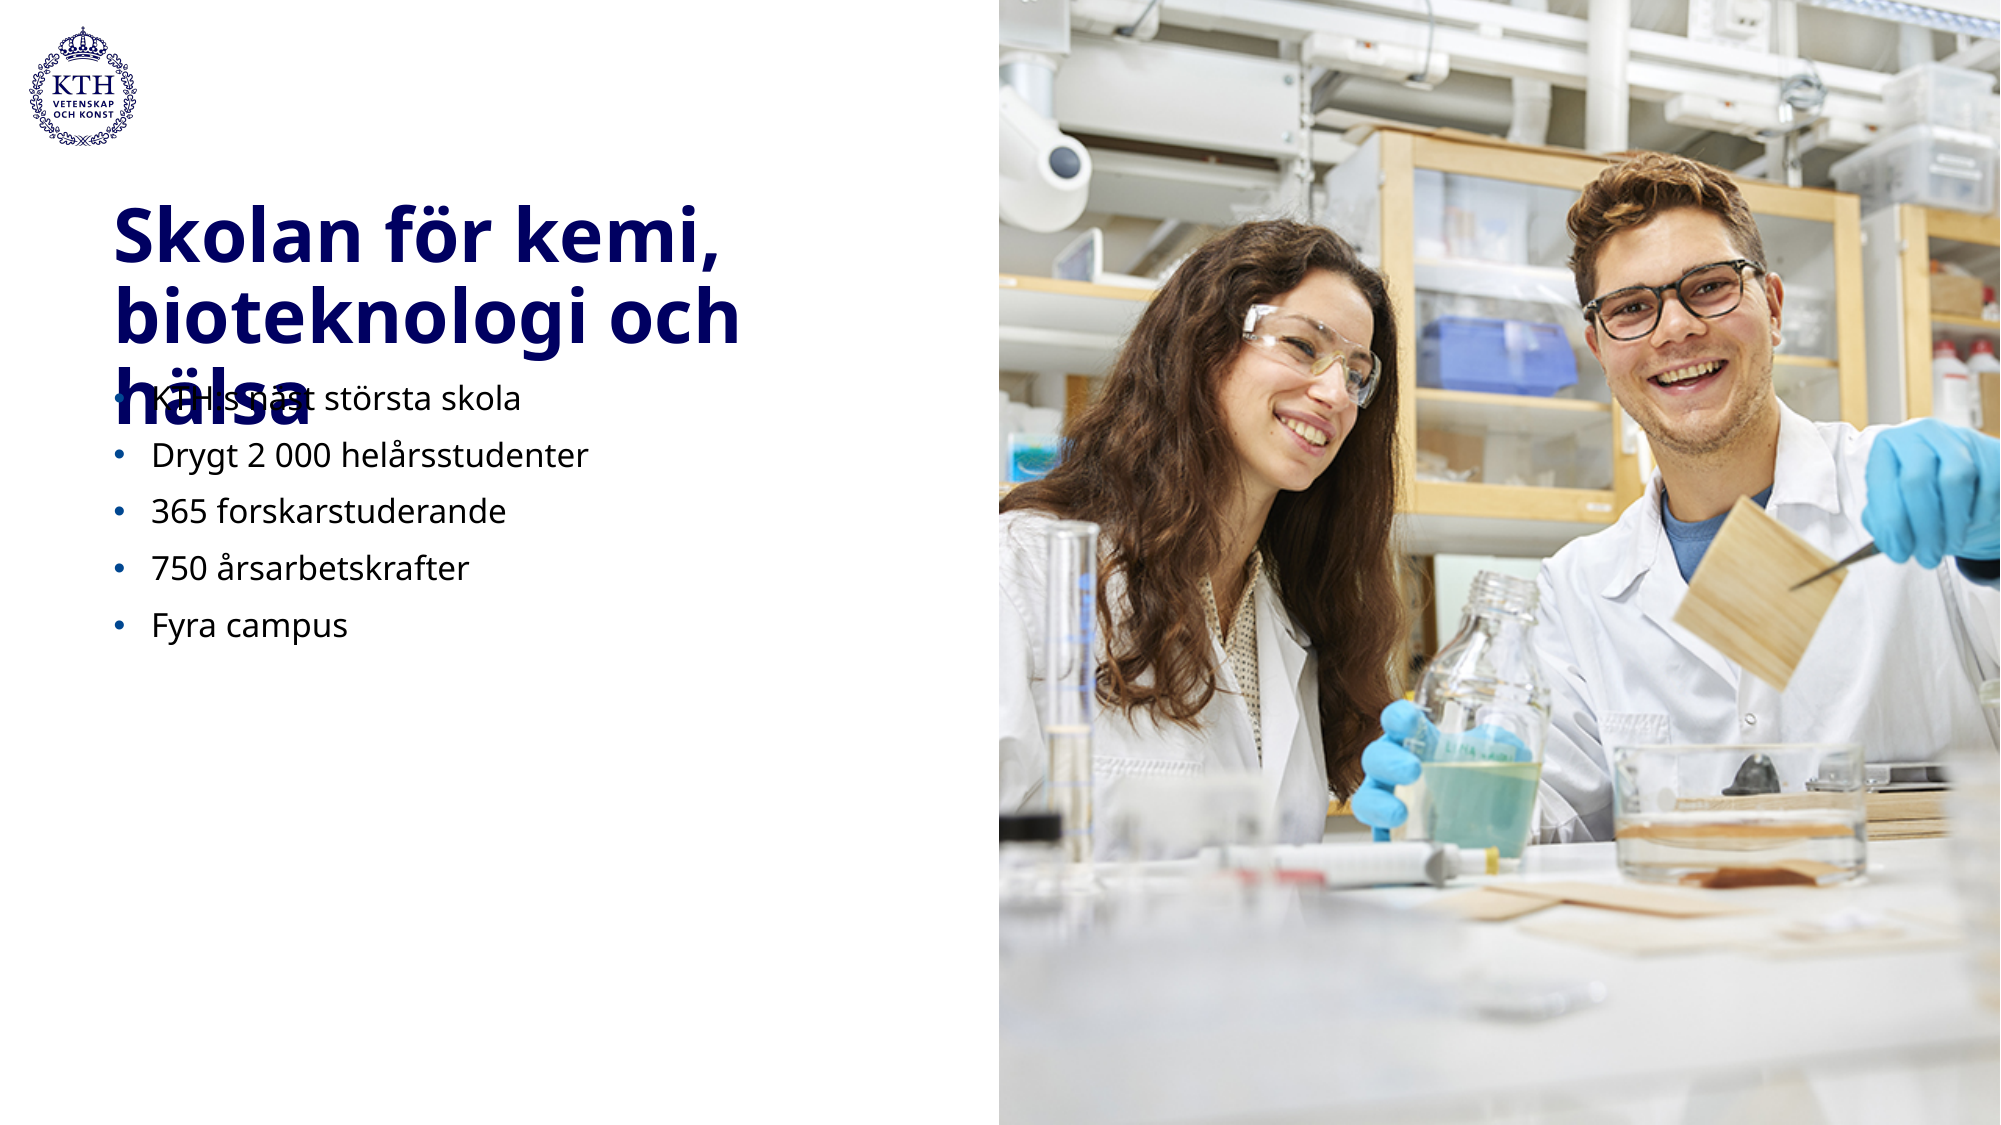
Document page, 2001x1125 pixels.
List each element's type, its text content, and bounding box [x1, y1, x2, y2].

list KTH:s näst största skola Drygt 2 000 helårsstudenter 365 forskarstuderande 750 årsarbetskrafter Fyra campus [98, 374, 908, 1038]
picture [999, 0, 2000, 1125]
title Skolan för kemi, bioteknologi och hälsa [98, 179, 908, 341]
picture [29, 26, 137, 146]
